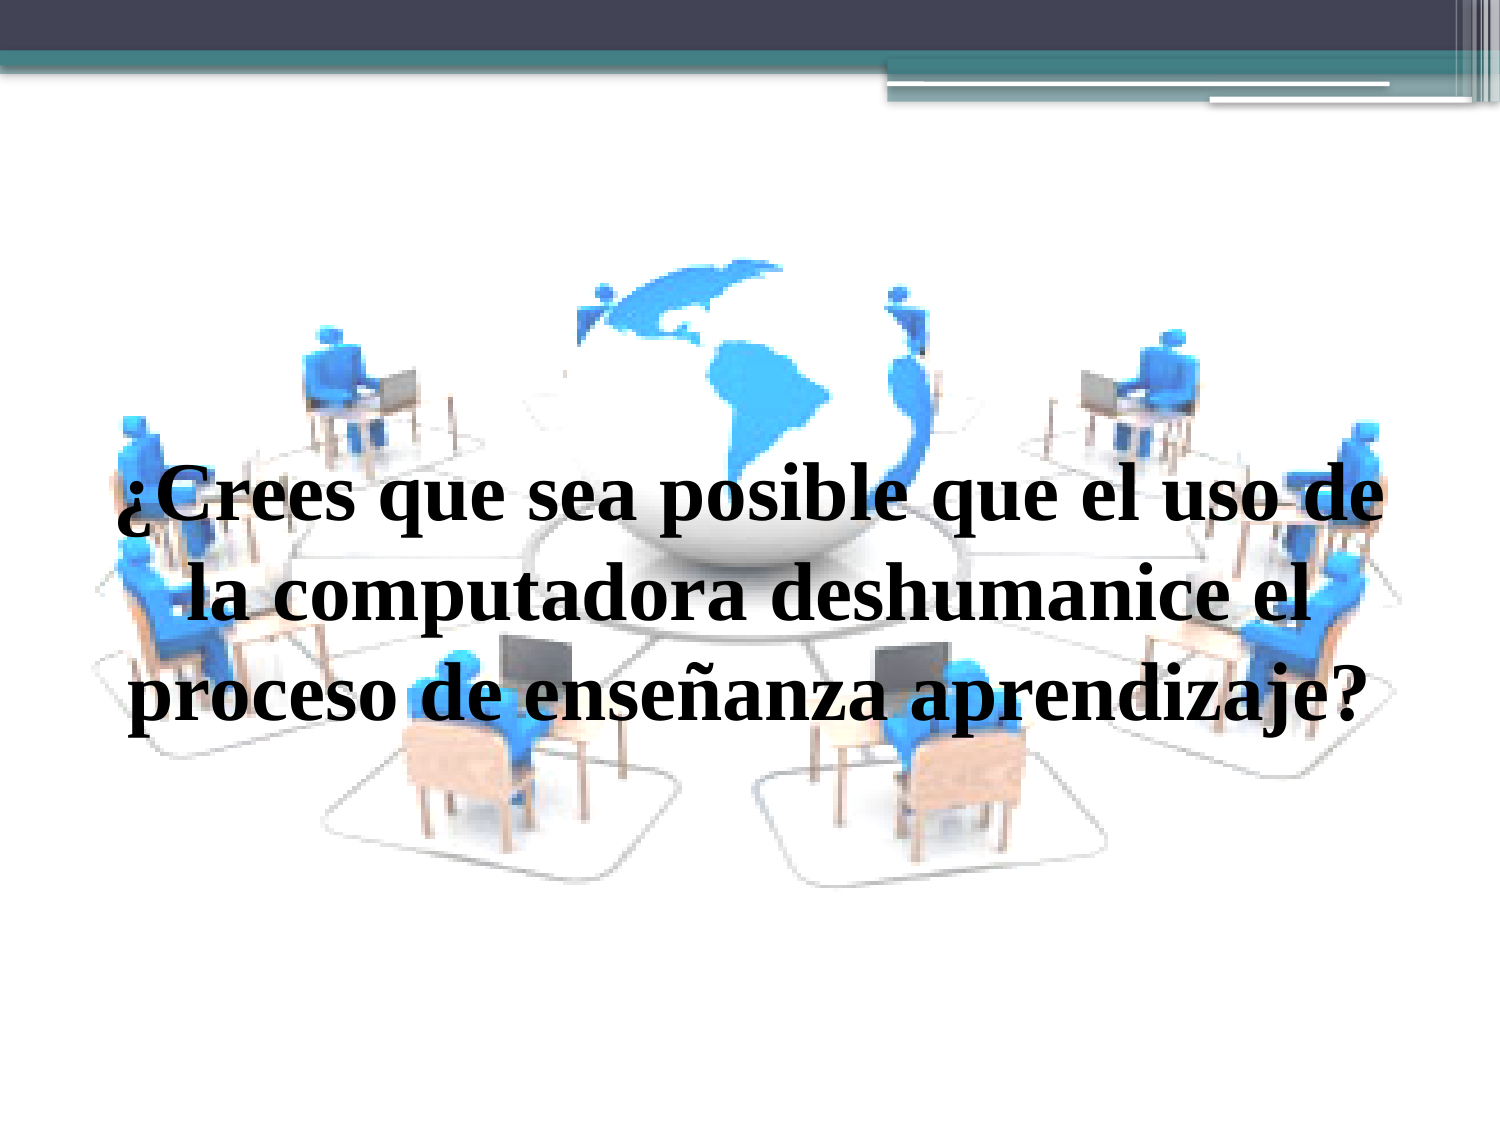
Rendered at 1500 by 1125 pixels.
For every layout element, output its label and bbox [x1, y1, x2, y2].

picture [49, 174, 1426, 1026]
